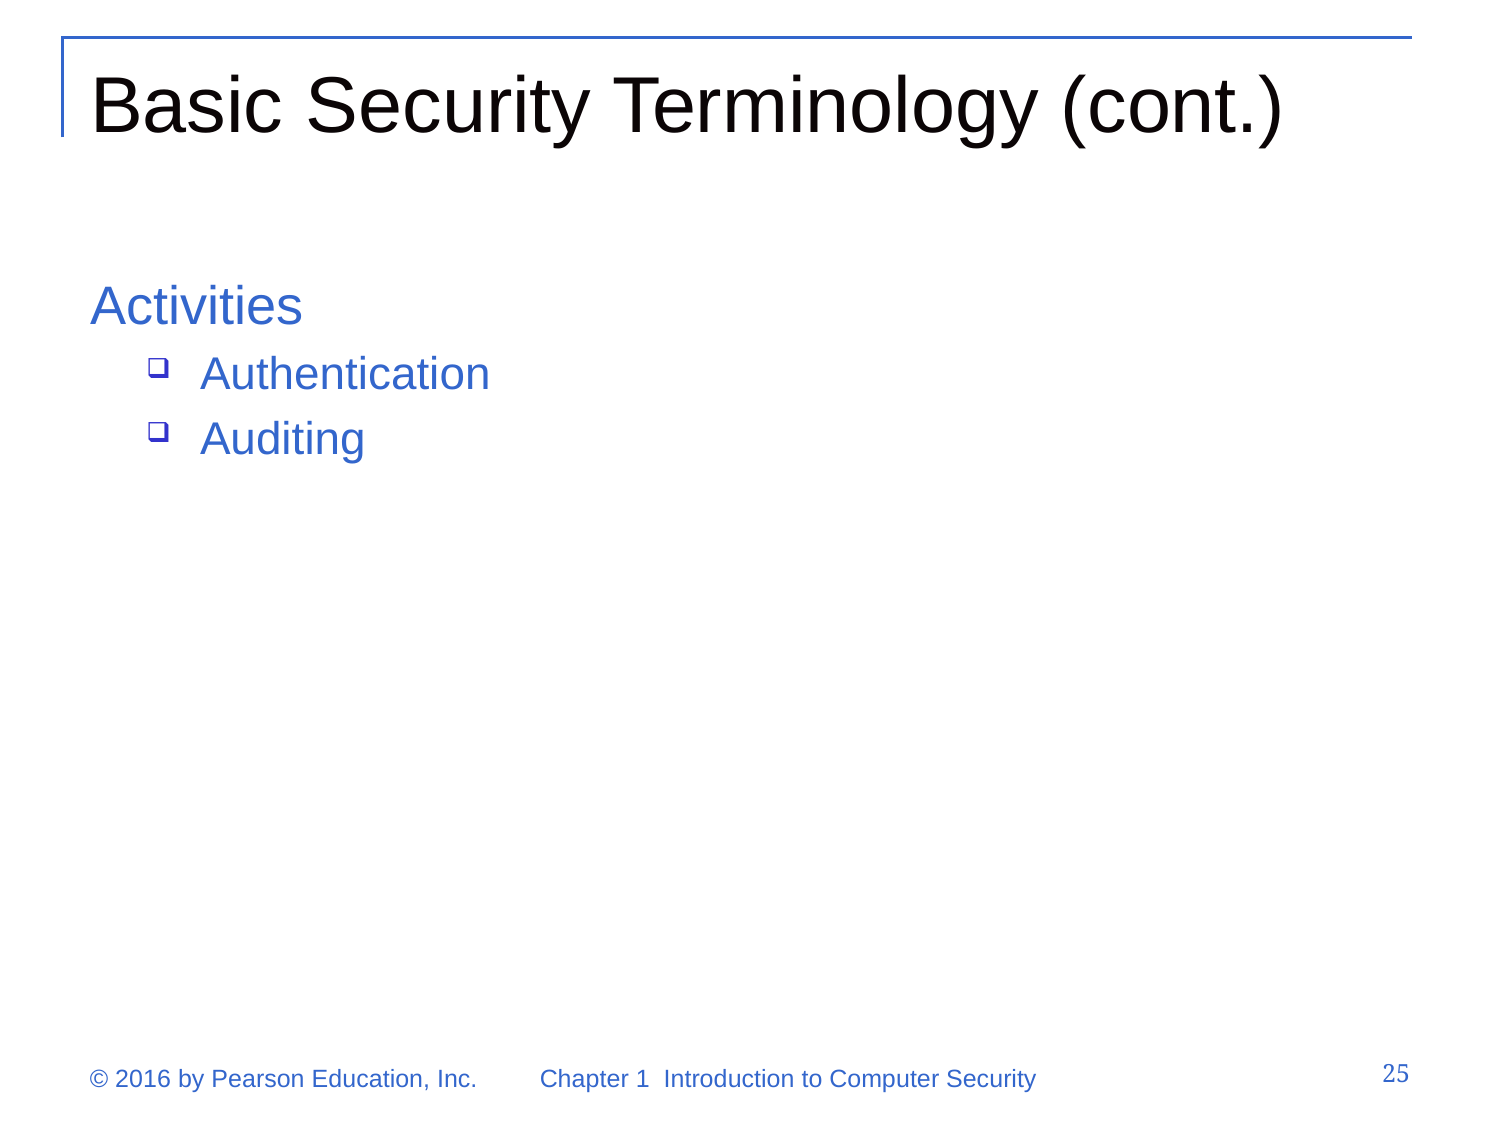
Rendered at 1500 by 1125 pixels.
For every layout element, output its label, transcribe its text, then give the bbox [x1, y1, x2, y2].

slide_number 25 [1212, 1024, 1425, 1100]
list Activities Authentication Auditing [75, 262, 1425, 1006]
title Basic Security Terminology (cont.) [75, 45, 1425, 233]
